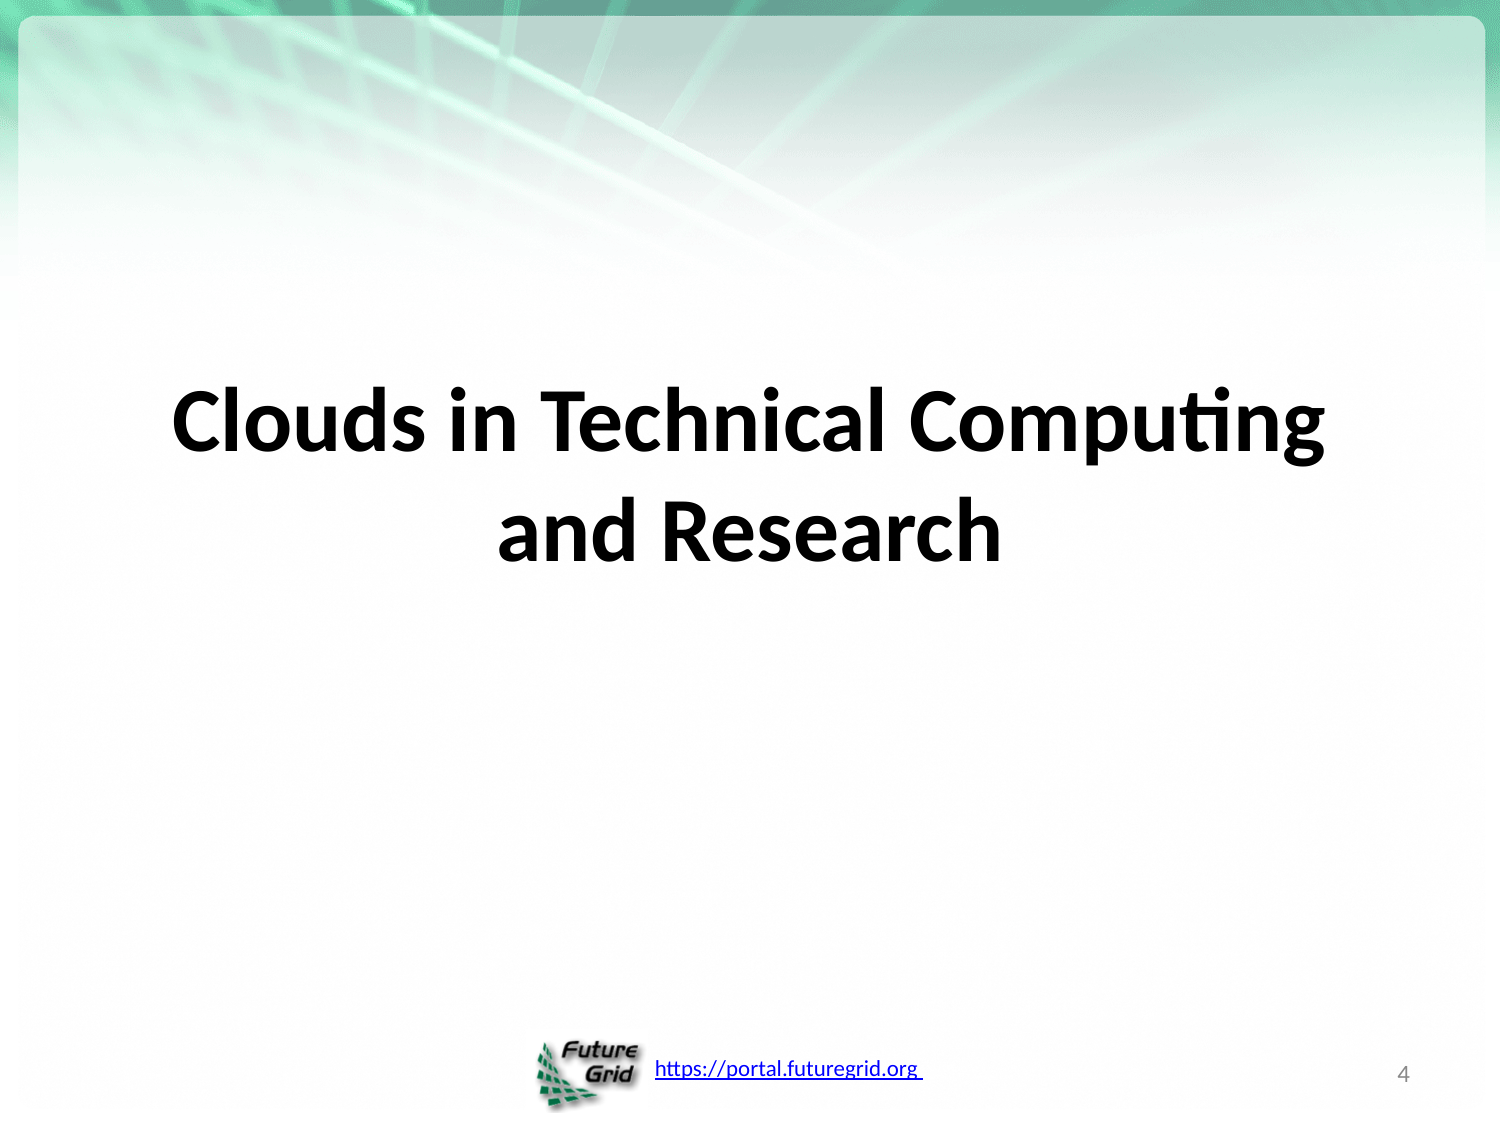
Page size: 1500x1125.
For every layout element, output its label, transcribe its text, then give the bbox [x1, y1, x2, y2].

title Clouds in Technical Computing and Research [112, 349, 1388, 591]
picture [0, 0, 1500, 1125]
slide_number 4 [1074, 1042, 1425, 1103]
